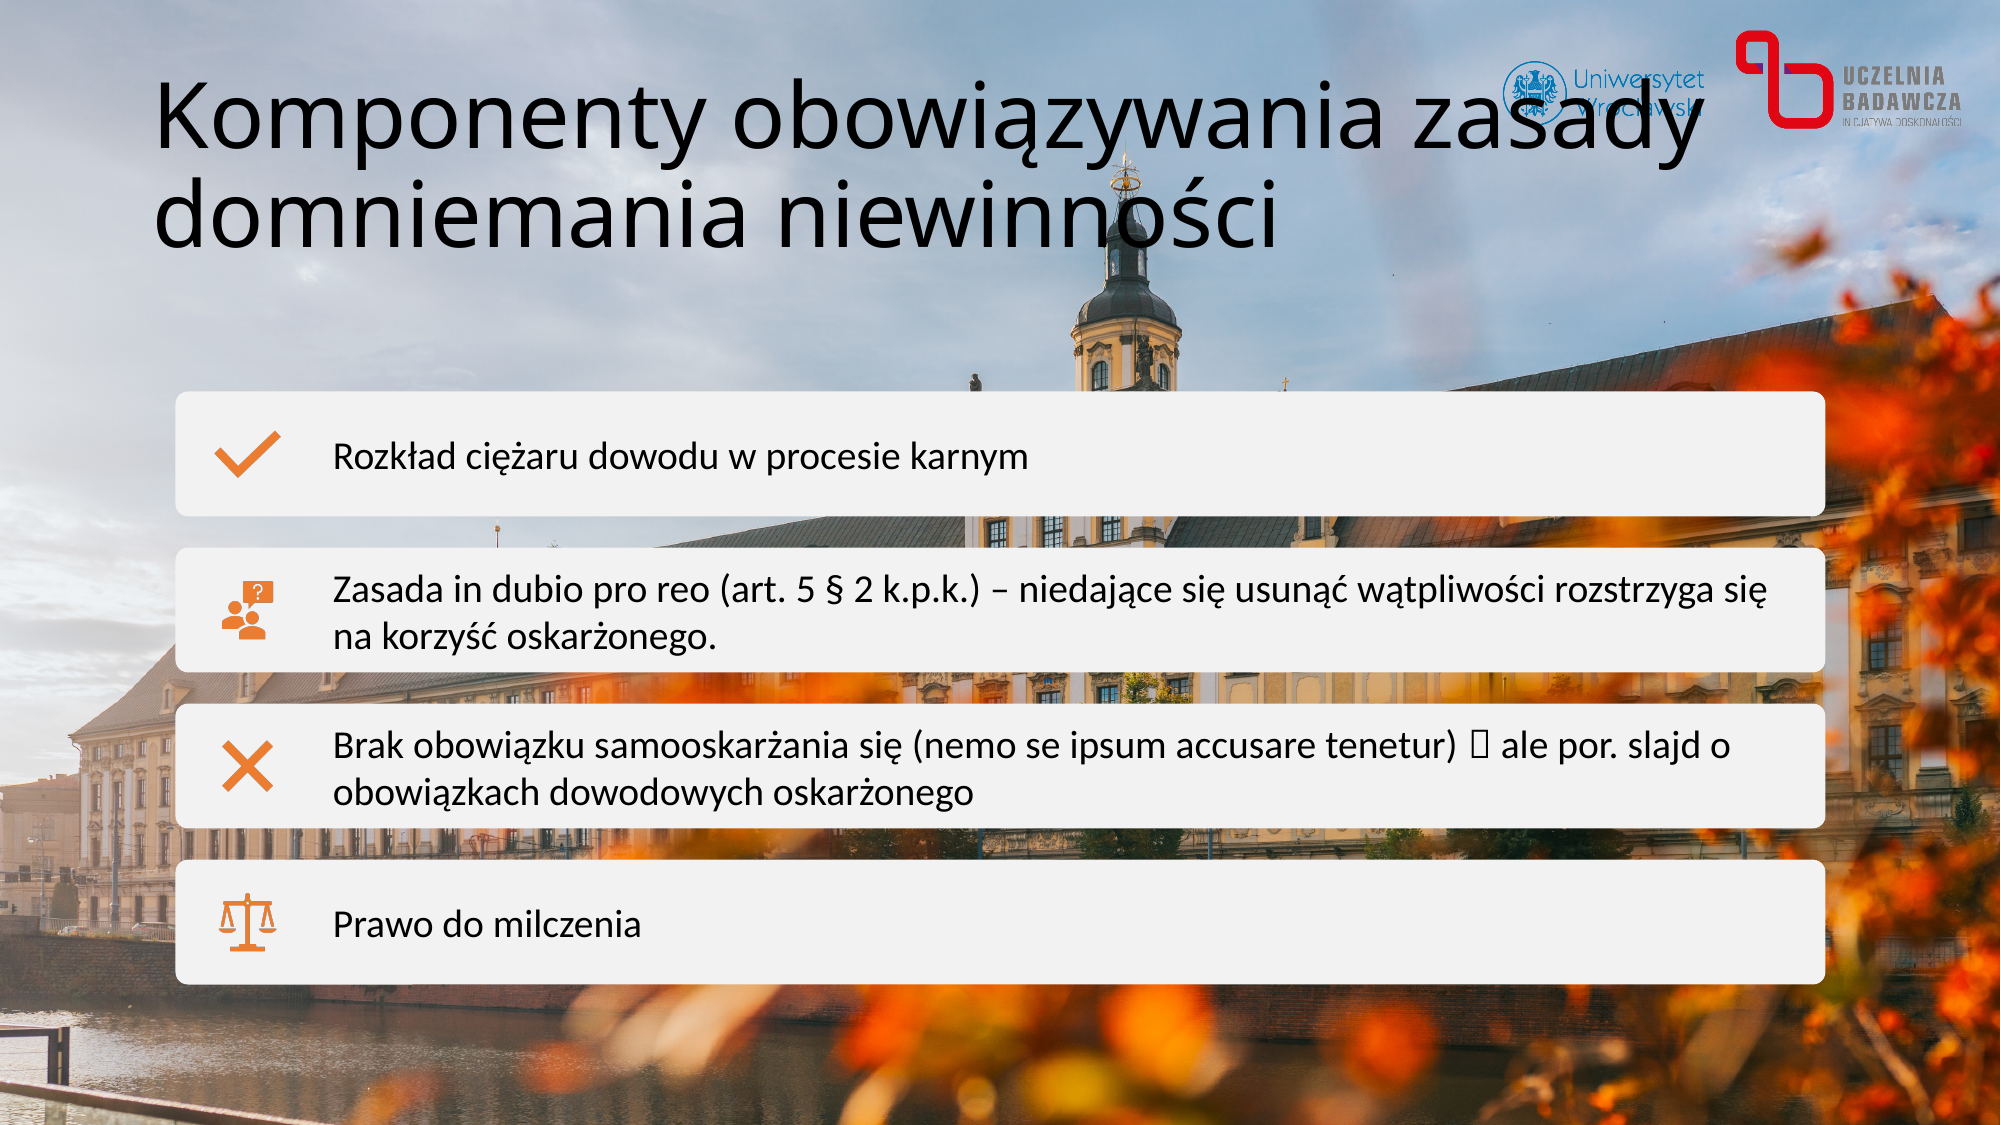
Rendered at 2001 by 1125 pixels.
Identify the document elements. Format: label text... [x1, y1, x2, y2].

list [175, 391, 1826, 985]
title Komponenty obowiązywania zasady domniemania niewinności [137, 59, 1863, 278]
picture [0, 0, 2000, 1125]
